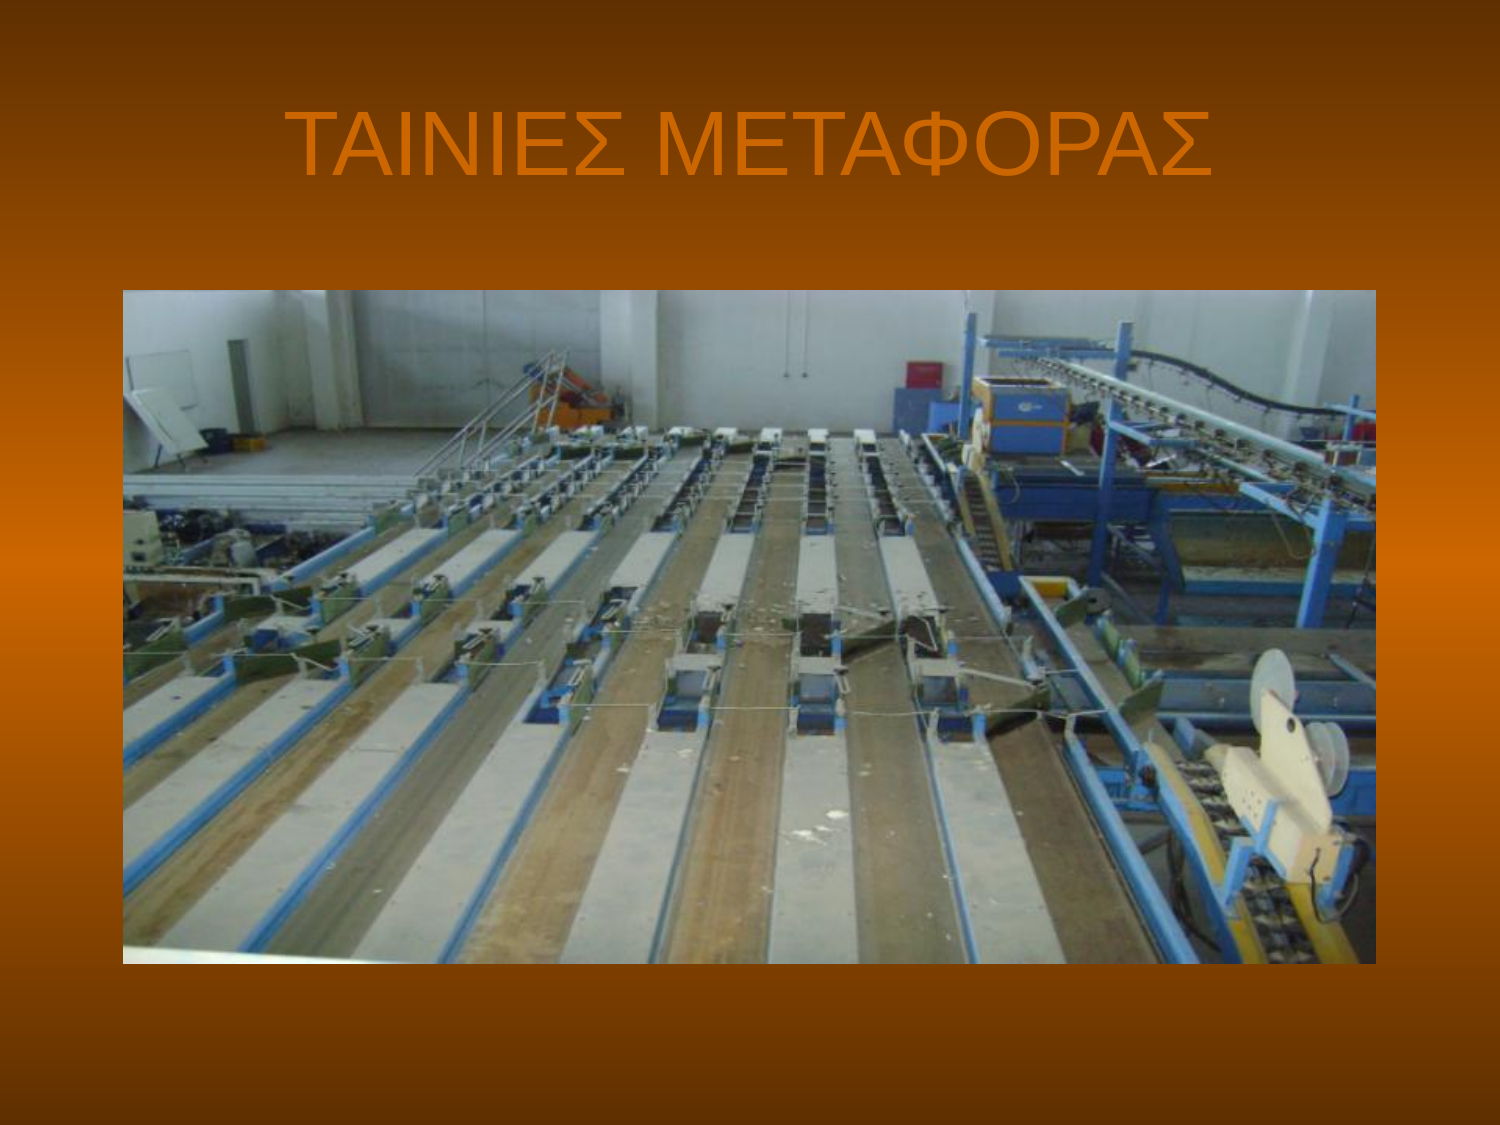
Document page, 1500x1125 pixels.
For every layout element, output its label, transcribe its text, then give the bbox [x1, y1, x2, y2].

picture [123, 290, 1377, 965]
title ΤΑΙΝΙΕΣ ΜΕΤΑΦΟΡΑΣ [74, 44, 1426, 233]
